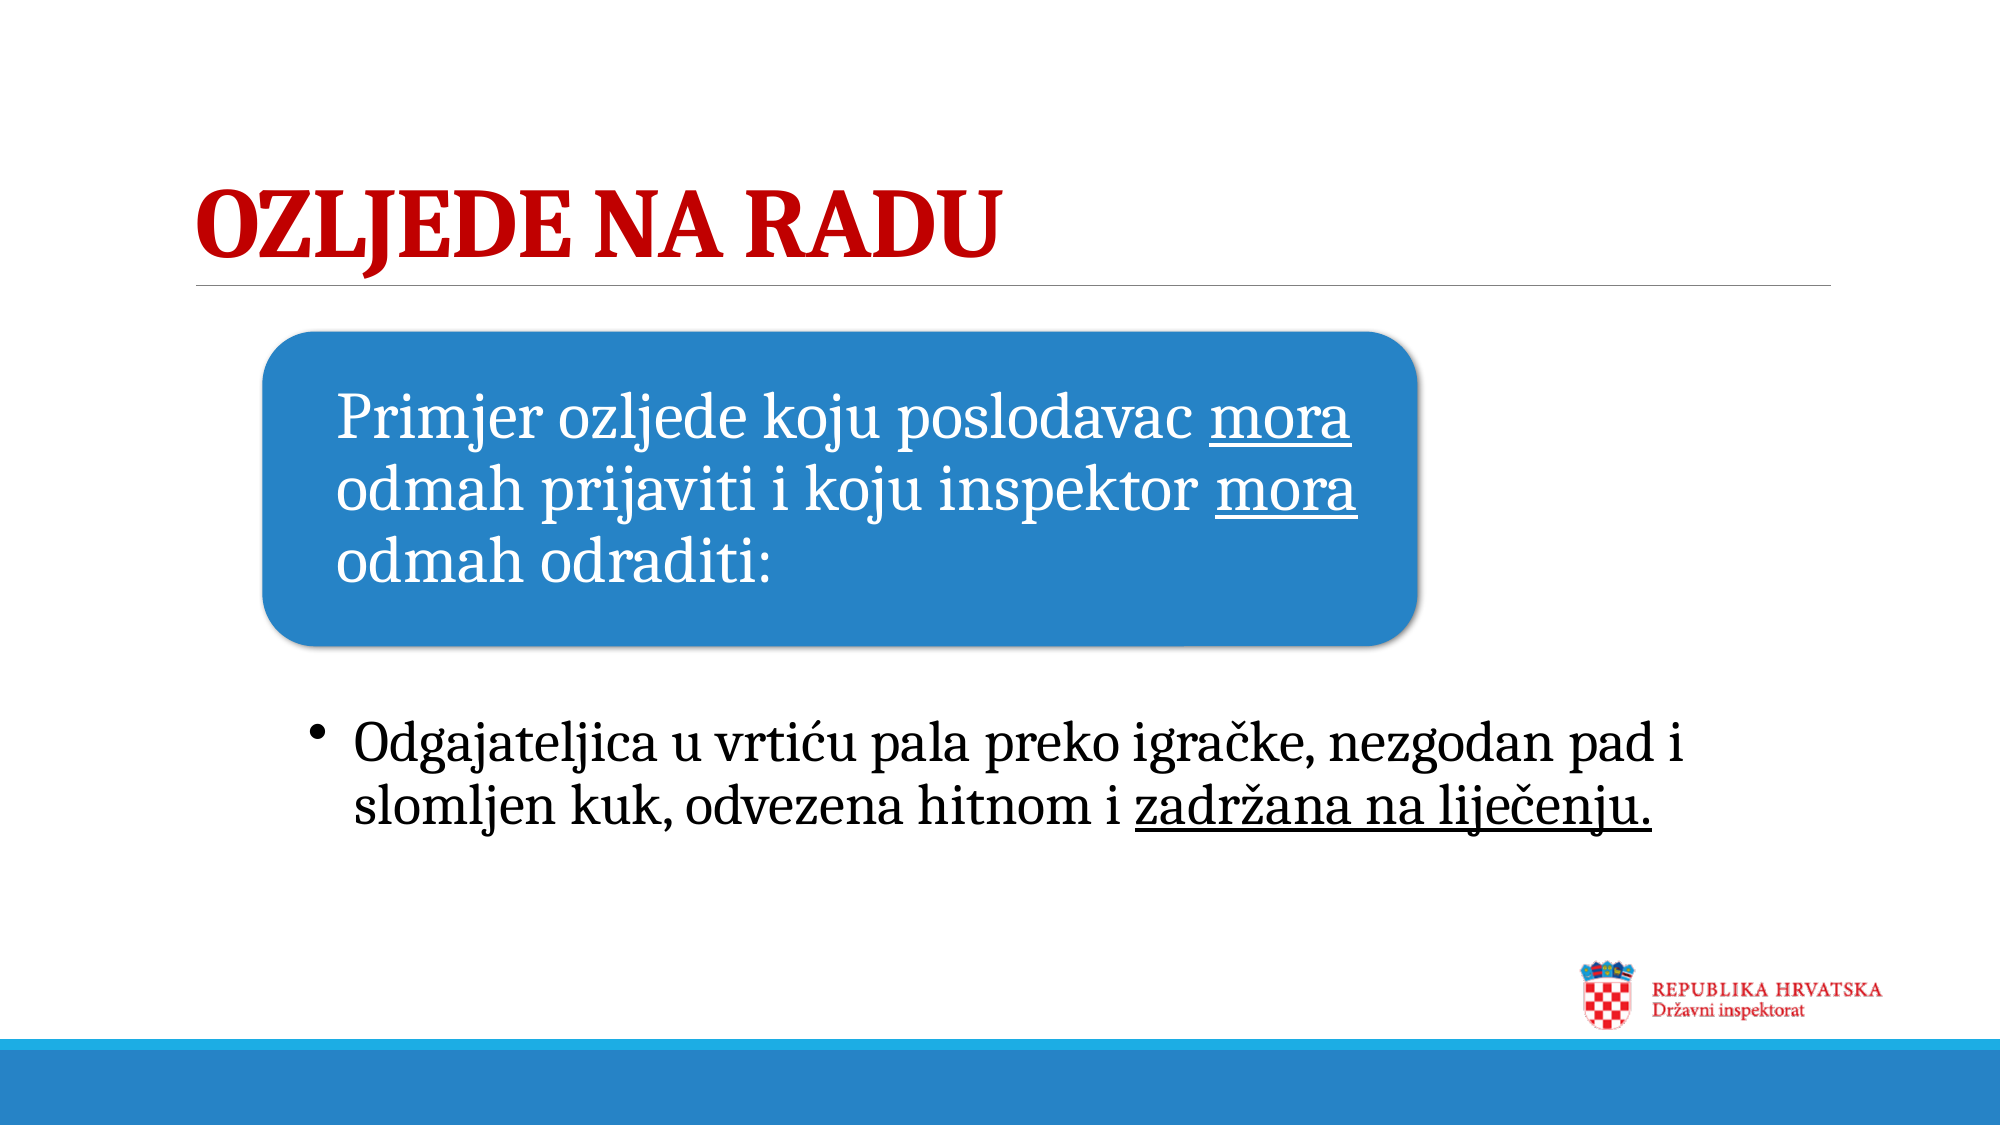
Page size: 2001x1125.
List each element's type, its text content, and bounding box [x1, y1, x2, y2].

picture [1555, 938, 1921, 1042]
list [179, 302, 1831, 964]
title OZLJEDE NA RADU [180, 47, 1830, 285]
